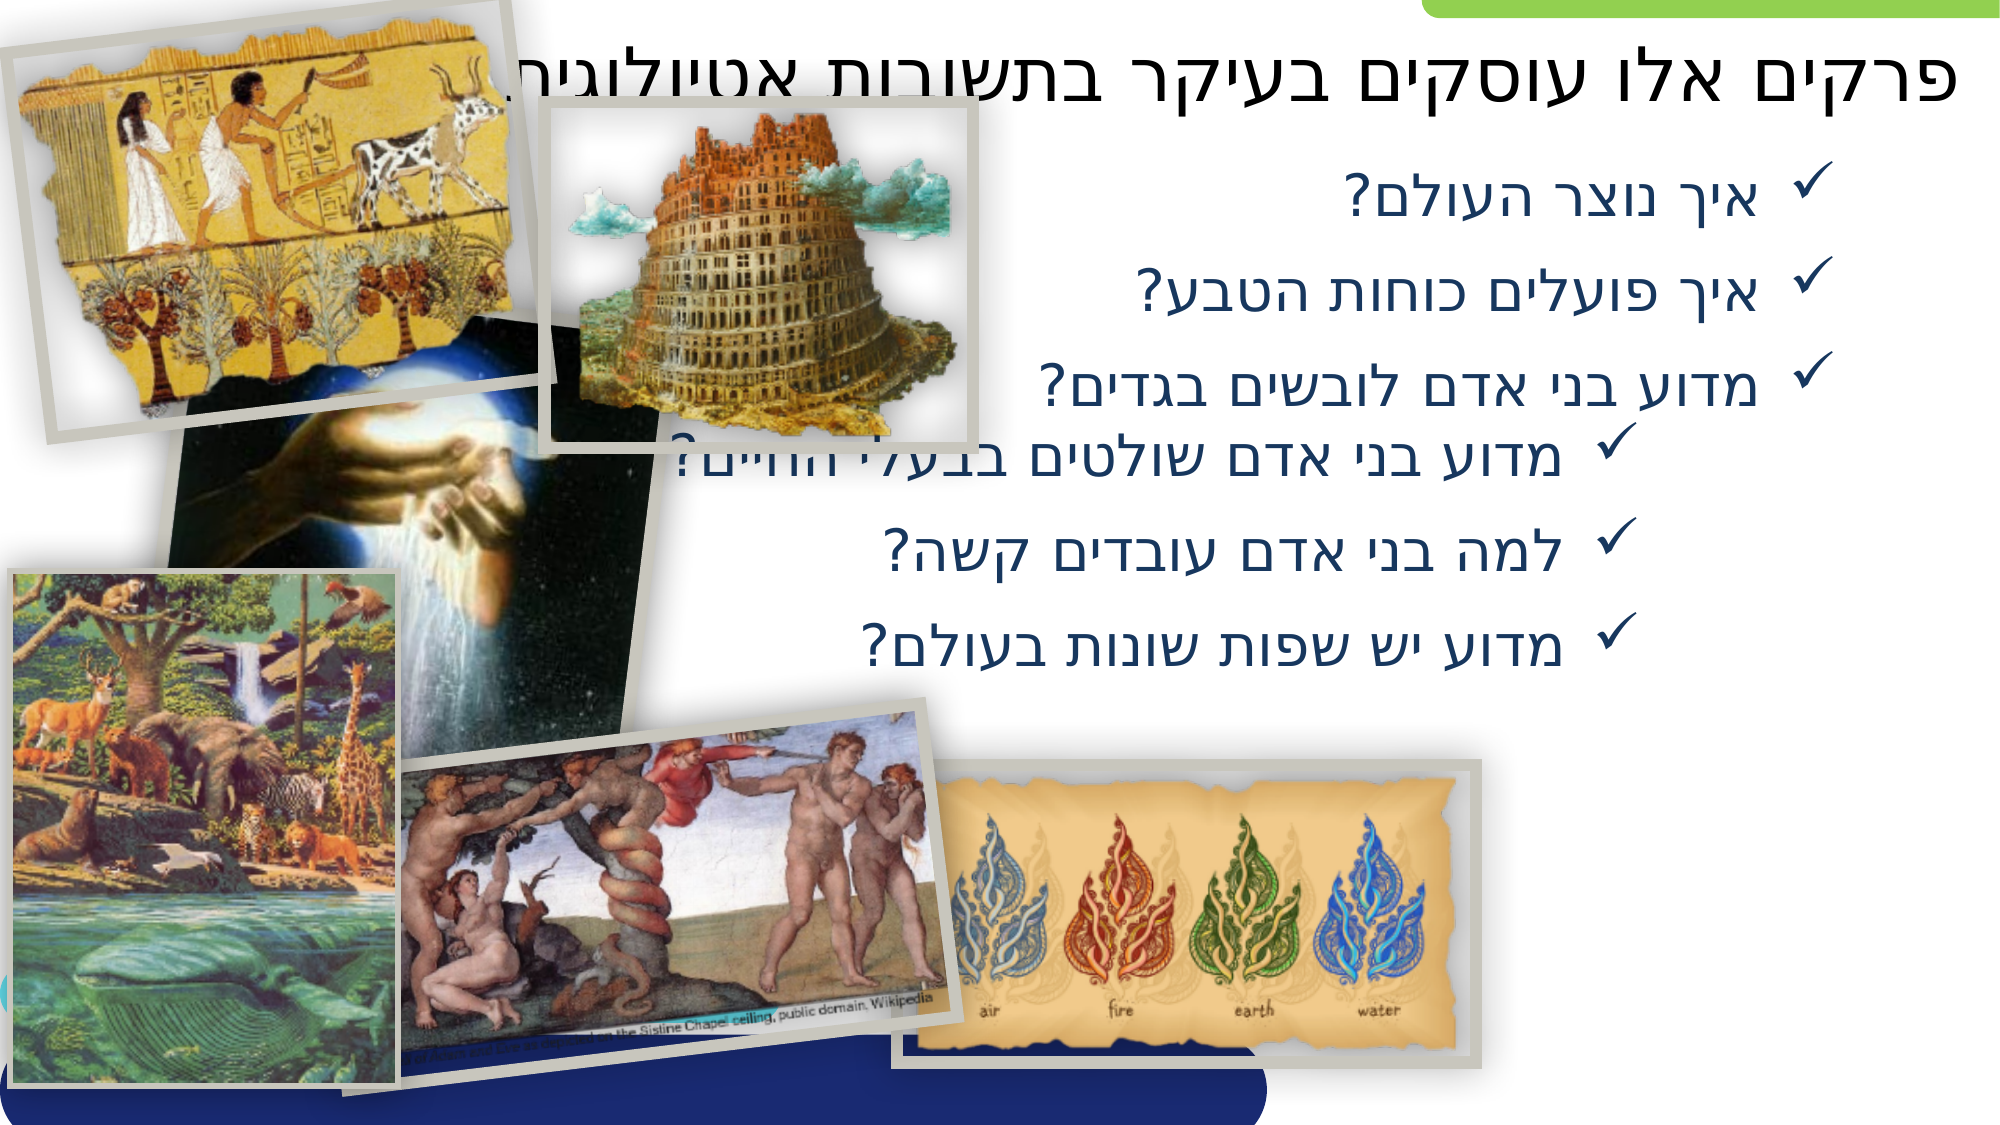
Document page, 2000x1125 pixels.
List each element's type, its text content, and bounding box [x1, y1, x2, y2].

text_box מדוע בני אדם שולטים בבעלי החיים? למה בני אדם עובדים קשה? מדוע יש שפות שונות בעולם? [648, 411, 1731, 686]
picture [12, 1, 1470, 1084]
text_box איך נוצר העולם? איך פועלים כוחות הטבע? מדוע בני אדם לובשים בגדים? [1007, 150, 1927, 426]
text_box פרקים אלו עוסקים בעיקר בתשובות אטיולוגית [540, 12, 1977, 145]
